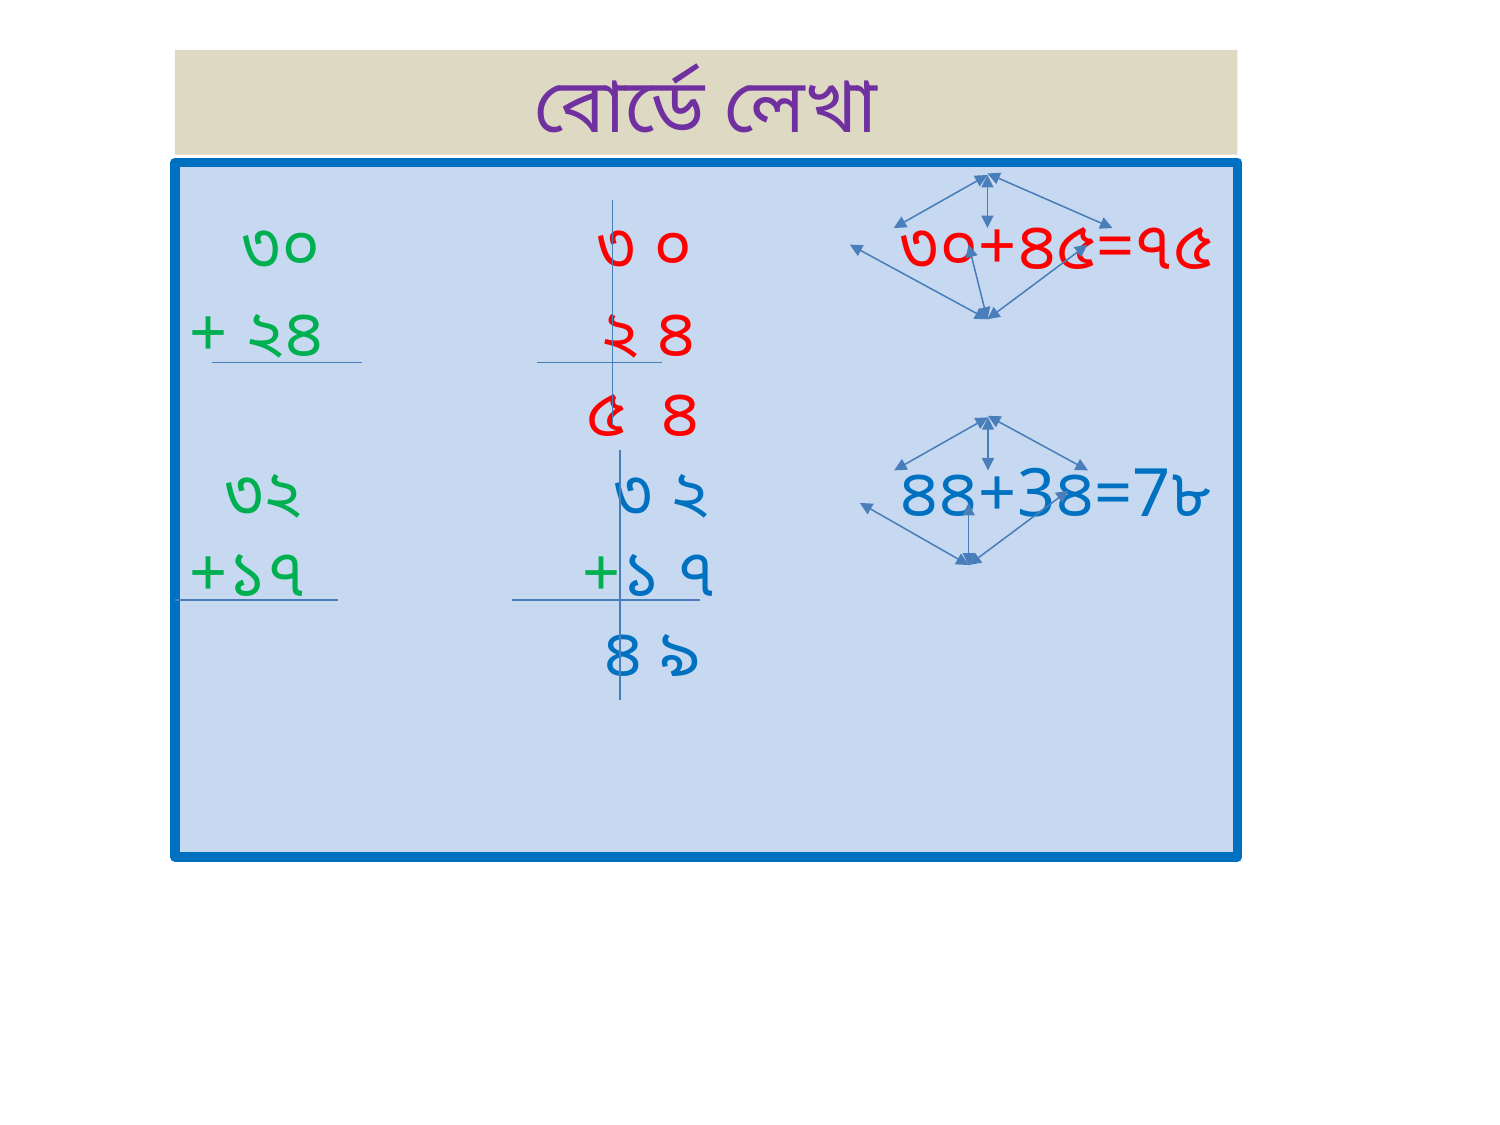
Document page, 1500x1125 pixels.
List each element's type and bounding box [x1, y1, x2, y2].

text_box [849, 173, 1113, 320]
text_box [174, 49, 1238, 784]
text_box [859, 415, 1089, 566]
